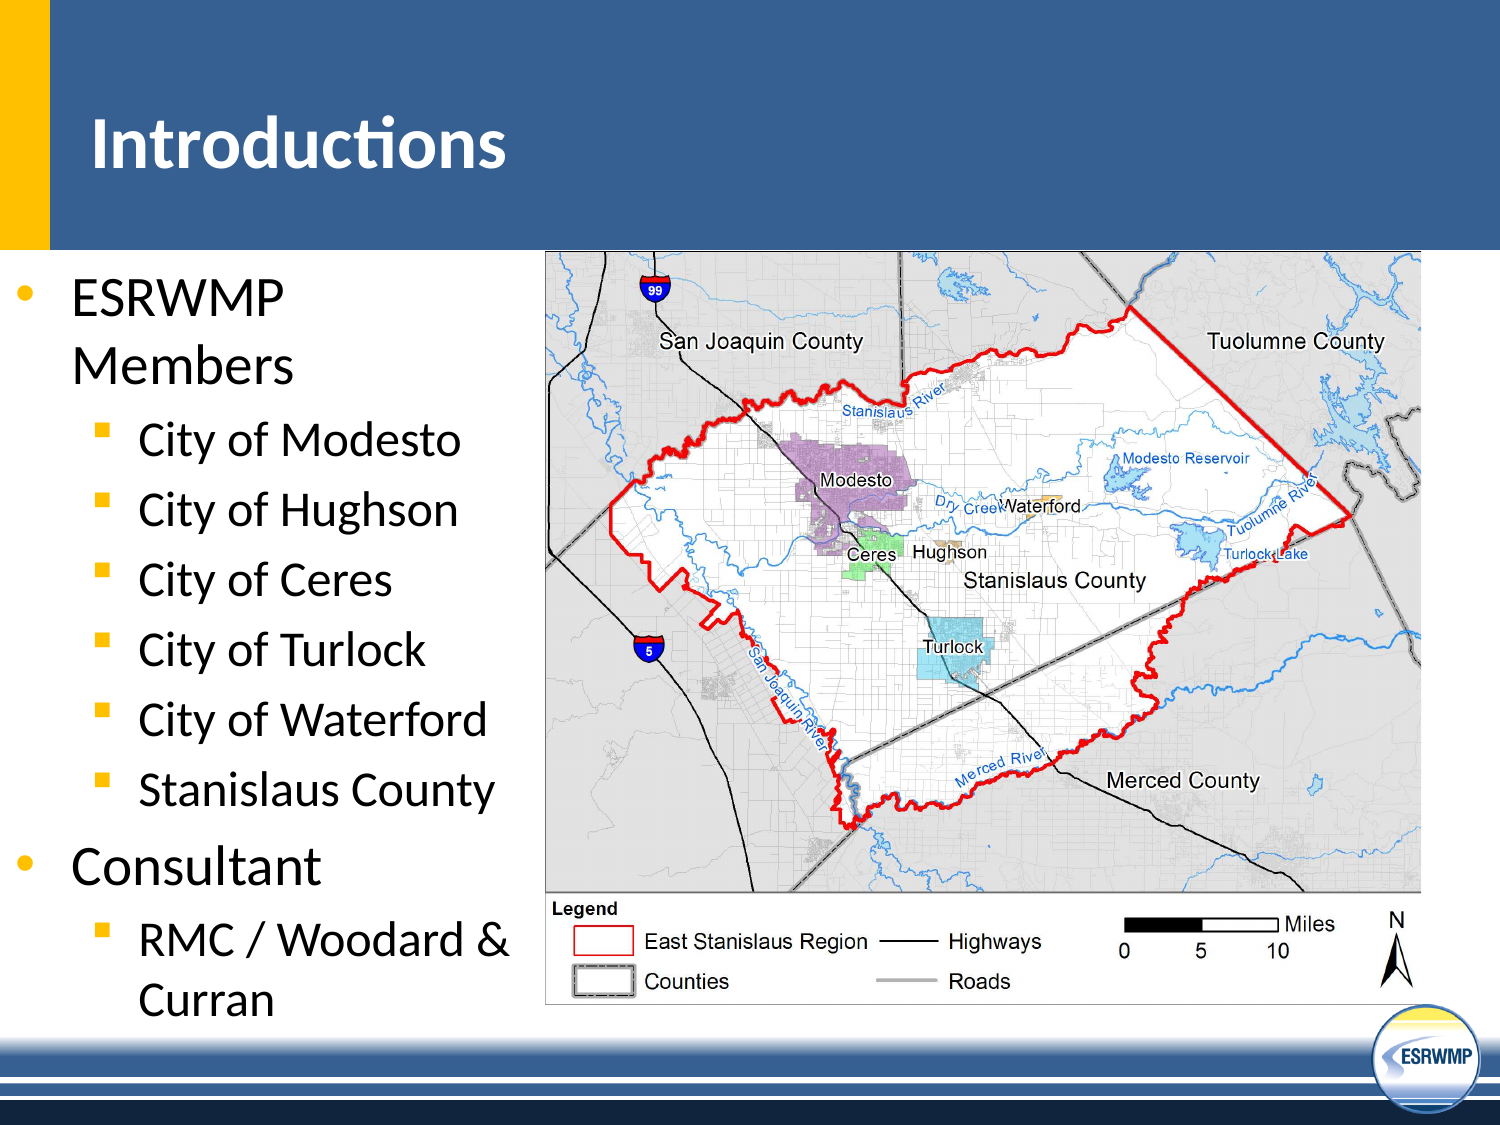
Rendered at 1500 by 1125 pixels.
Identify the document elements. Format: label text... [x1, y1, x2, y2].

list ESRWMP Members City of Modesto City of Hughson City of Ceres City of Turlock City of Waterford Stanislaus County Consultant RMC / Woodard & Curran [0, 251, 529, 1042]
picture [544, 250, 1481, 1114]
title Introductions [75, 45, 1425, 233]
